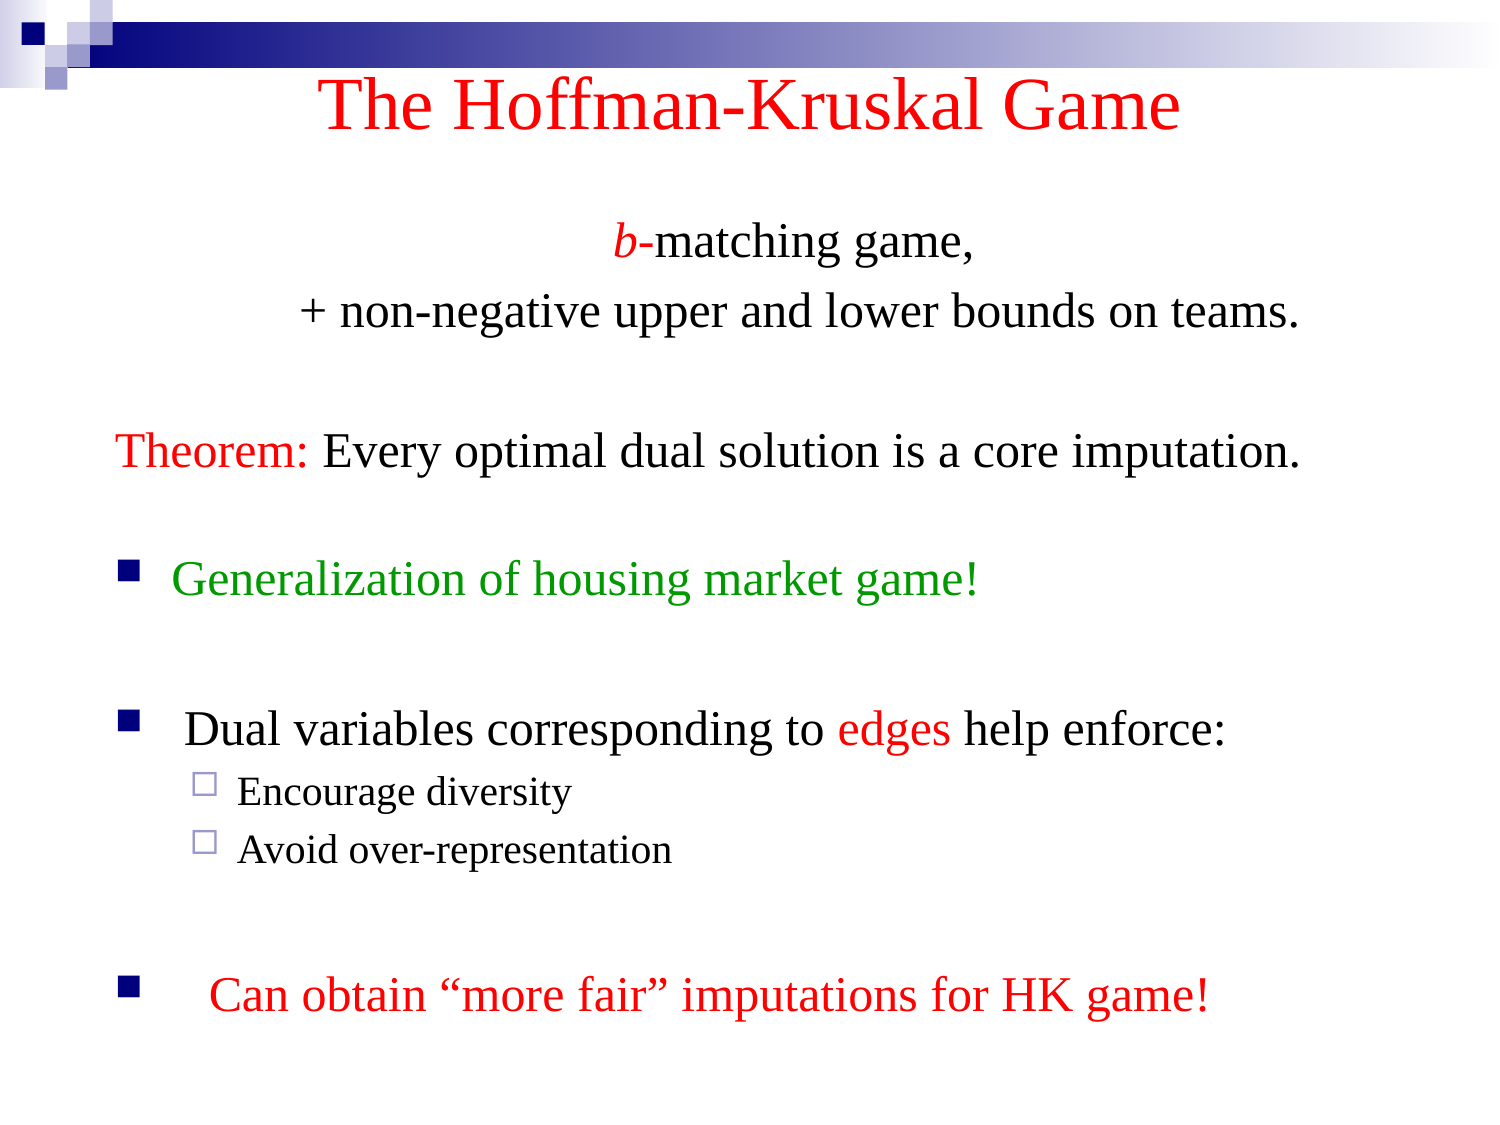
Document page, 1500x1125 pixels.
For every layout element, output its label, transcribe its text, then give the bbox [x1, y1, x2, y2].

title The Hoffman-Kruskal Game [75, 0, 1425, 213]
list b-matching game, + non-negative upper and lower bounds on teams. Theorem: Every optimal dual solution is a core imputation. Generalization of housing market game! Dual variables corresponding to edges help enforce: Encourage diversity Avoid over-representation Can obtain “more fair” imputations for HK game! [99, 200, 1500, 1090]
